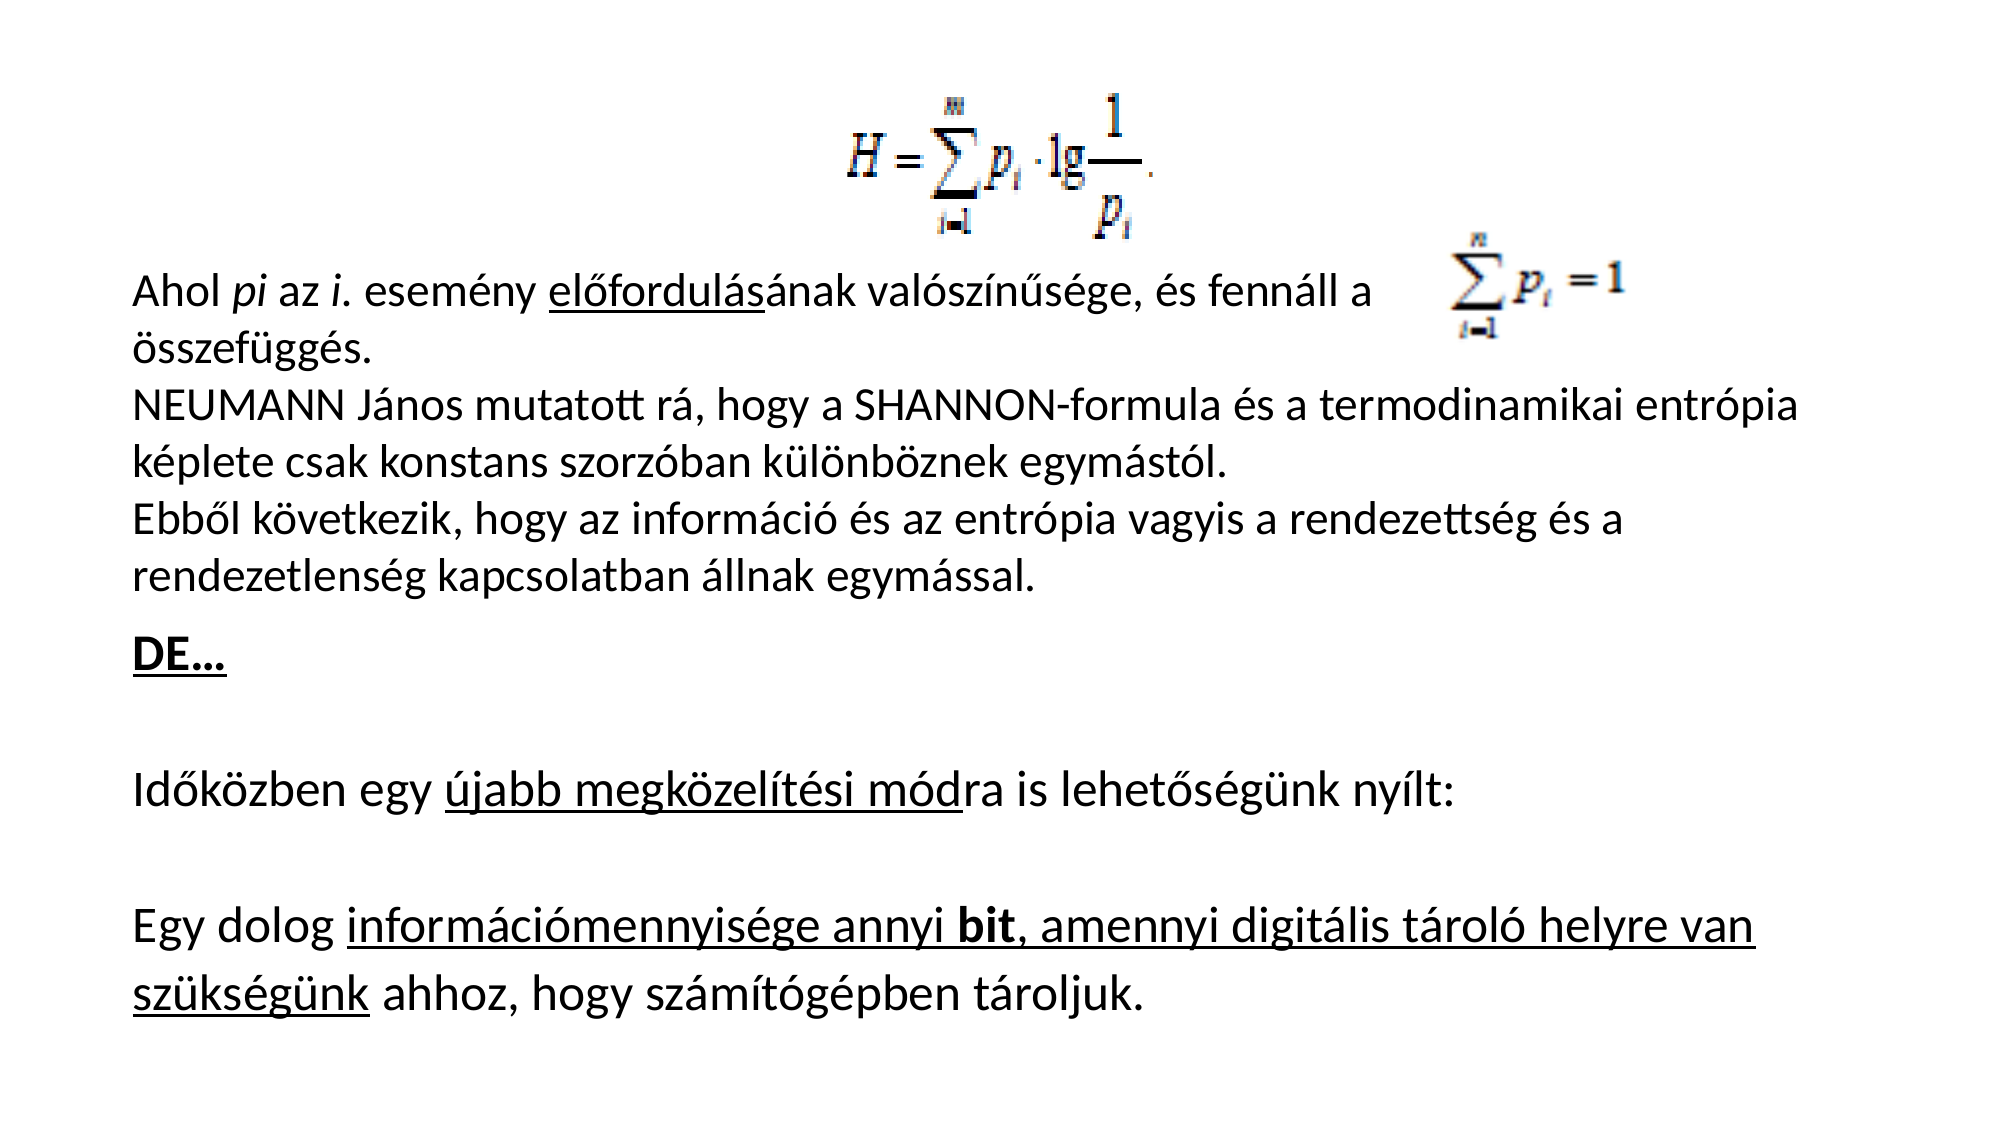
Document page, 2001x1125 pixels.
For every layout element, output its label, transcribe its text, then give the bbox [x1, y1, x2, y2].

picture [1443, 224, 1640, 349]
list Ahol pi az i. esemény előfordulásának valószínűsége, és fennáll a összefüggés. NEUMANN János mutatott rá, hogy a SHANNON-formula és a termodinamikai entrópia képlete csak konstans szorzóban különböznek egymástól. Ebből következik, hogy az információ és az entrópia vagyis a rendezettség és a rendezetlenség kapcsolatban állnak egymással. DE… Időközben egy újabb megközelítési módra is lehetőségünk nyílt: Egy dolog információmennyisége annyi bit, amennyi digitális tároló helyre van szükségünk ahhoz, hogy számítógépben tároljuk. [117, 251, 1892, 1029]
picture [847, 80, 1153, 252]
